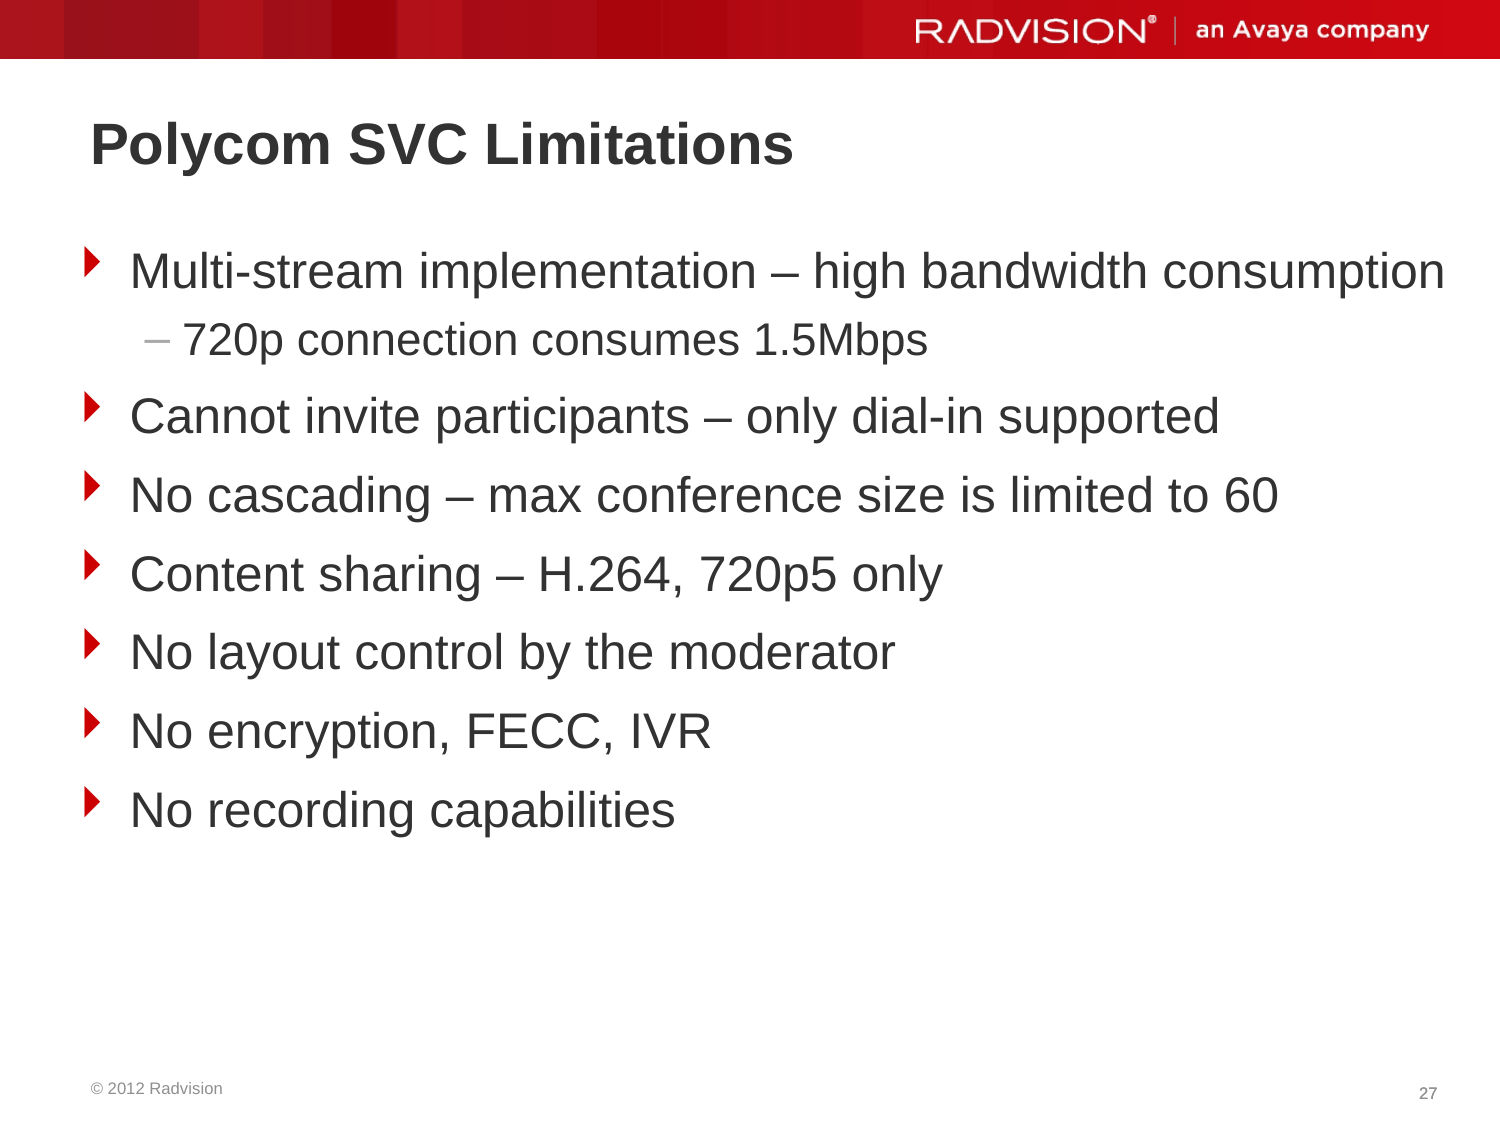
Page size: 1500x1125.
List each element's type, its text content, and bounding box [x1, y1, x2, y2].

list Multi-stream implementation – high bandwidth consumption 720p connection consumes 1.5Mbps Cannot invite participants – only dial-in supported No cascading – max conference size is limited to 60 Content sharing – H.264, 720p5 only No layout control by the moderator No encryption, FECC, IVR No recording capabilities [54, 237, 1485, 1013]
picture [916, 15, 1429, 45]
title Polycom SVC Limitations [75, 71, 1425, 185]
